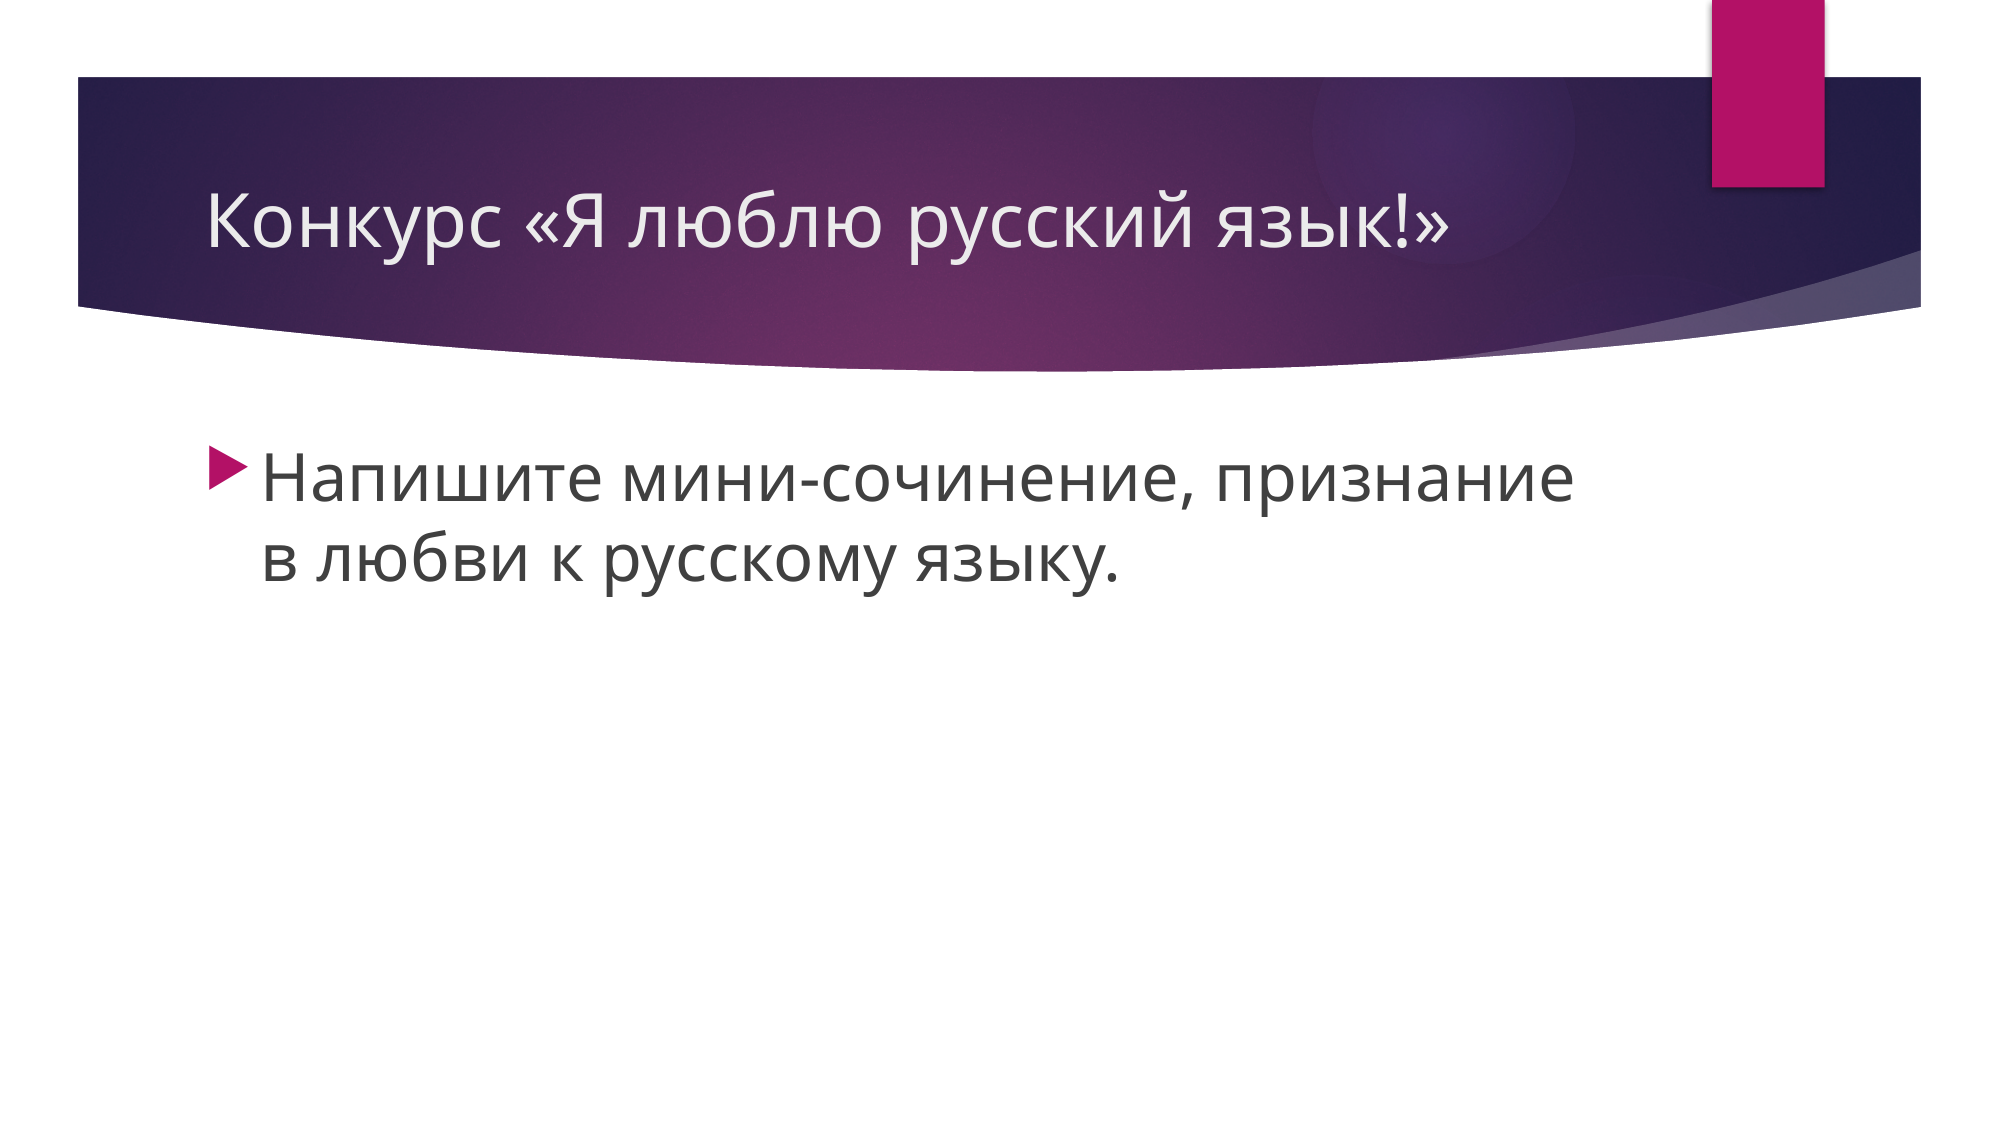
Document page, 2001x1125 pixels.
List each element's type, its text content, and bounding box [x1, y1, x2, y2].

list Напишите мини-сочинение, признание в любви к русскому языку. [189, 427, 1638, 988]
title Конкурс «Я люблю русский язык!» [189, 159, 1627, 276]
